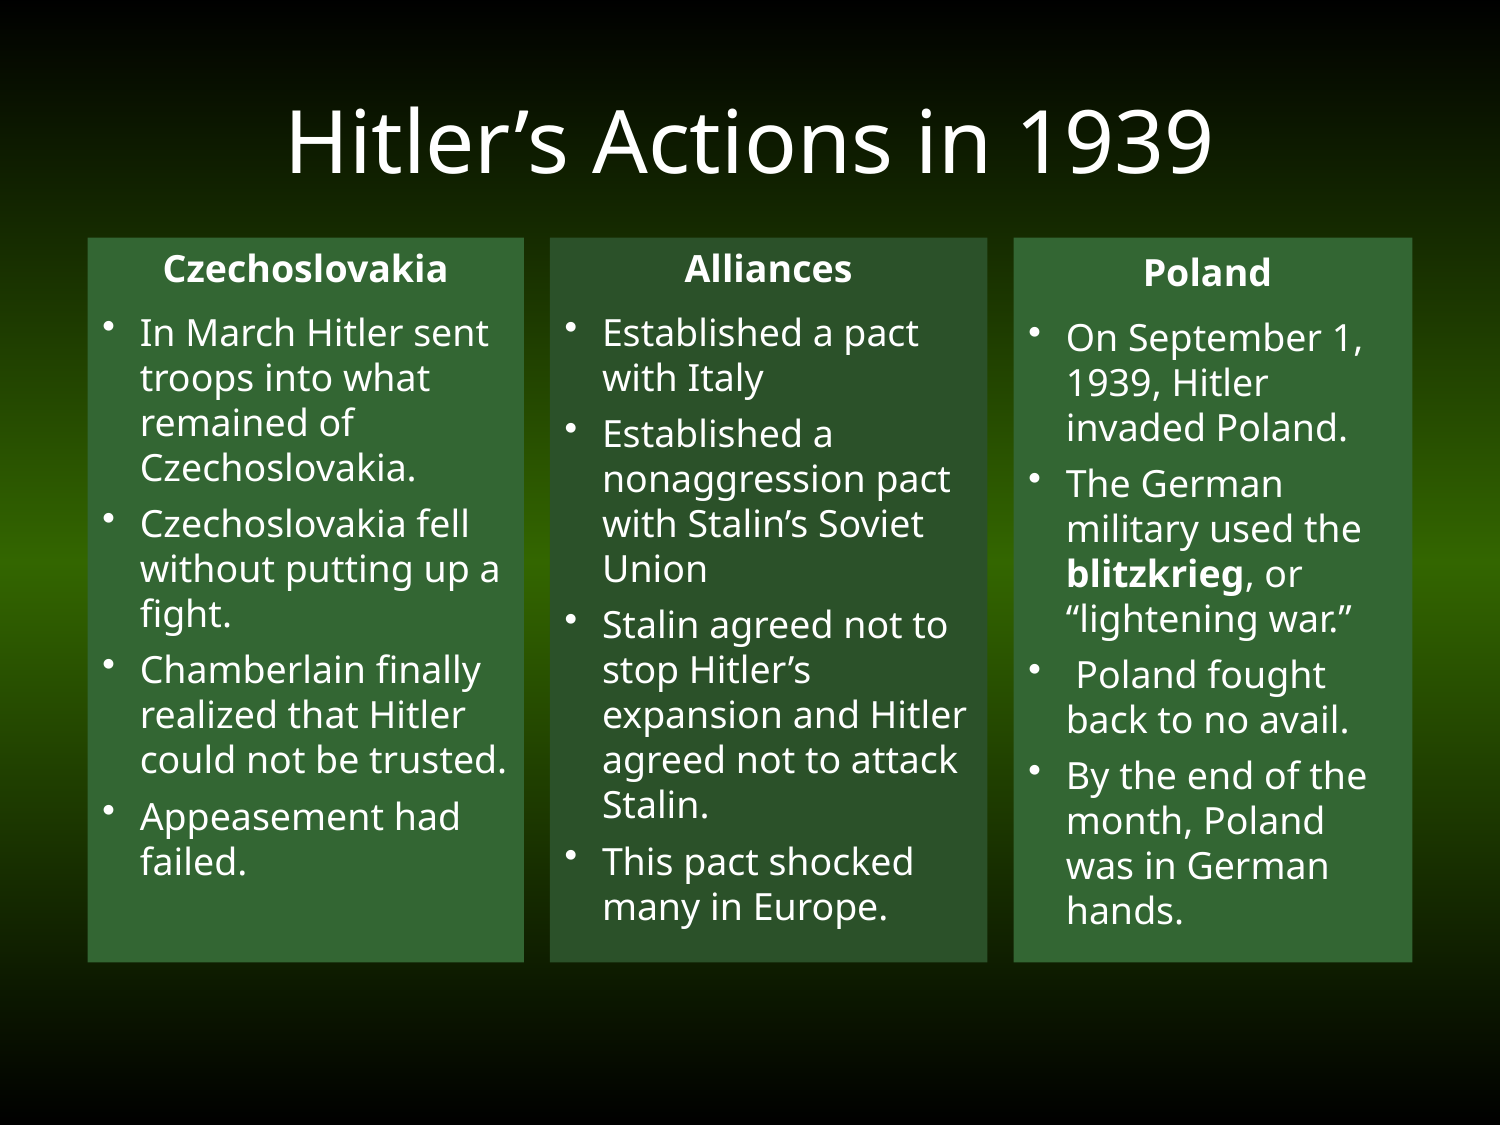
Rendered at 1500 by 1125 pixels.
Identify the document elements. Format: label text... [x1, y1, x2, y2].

text_box Czechoslovakia In March Hitler sent troops into what remained of Czechoslovakia. Czechoslovakia fell without putting up a fight. Chamberlain finally realized that Hitler could not be trusted. Appeasement had failed. [87, 237, 524, 963]
title Hitler’s Actions in 1939 [112, 45, 1388, 233]
text_box Poland On September 1, 1939, Hitler invaded Poland. The German military used the blitzkrieg, or “lightening war.” Poland fought back to no avail. By the end of the month, Poland was in German hands. [1013, 237, 1413, 963]
text_box Alliances Established a pact with Italy Established a nonaggression pact with Stalin’s Soviet Union Stalin agreed not to stop Hitler’s expansion and Hitler agreed not to attack Stalin. This pact shocked many in Europe. [549, 237, 988, 963]
